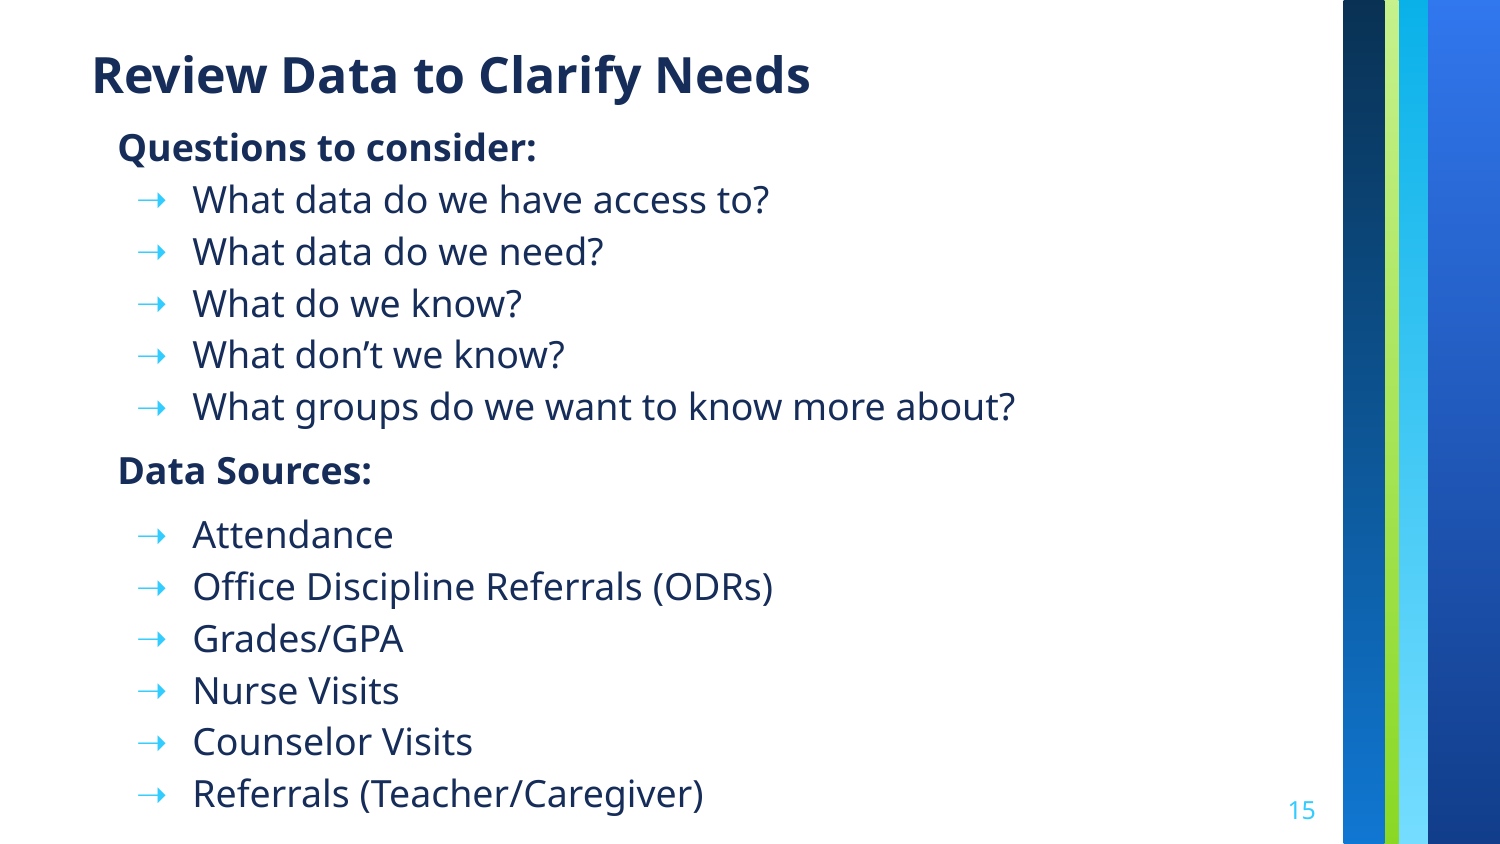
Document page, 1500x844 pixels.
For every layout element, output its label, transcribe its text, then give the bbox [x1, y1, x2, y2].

title Review Data to Clarify Needs [76, 25, 947, 119]
slide_number 15 [1241, 779, 1332, 844]
list Questions to consider: What data do we have access to? What data do we need? What do we know? What don’t we know? What groups do we want to know more about? Data Sources: Attendance Office Discipline Referrals (ODRs) Grades/GPA Nurse Visits Counselor Visits Referrals (Teacher/Caregiver) [102, 102, 1332, 566]
